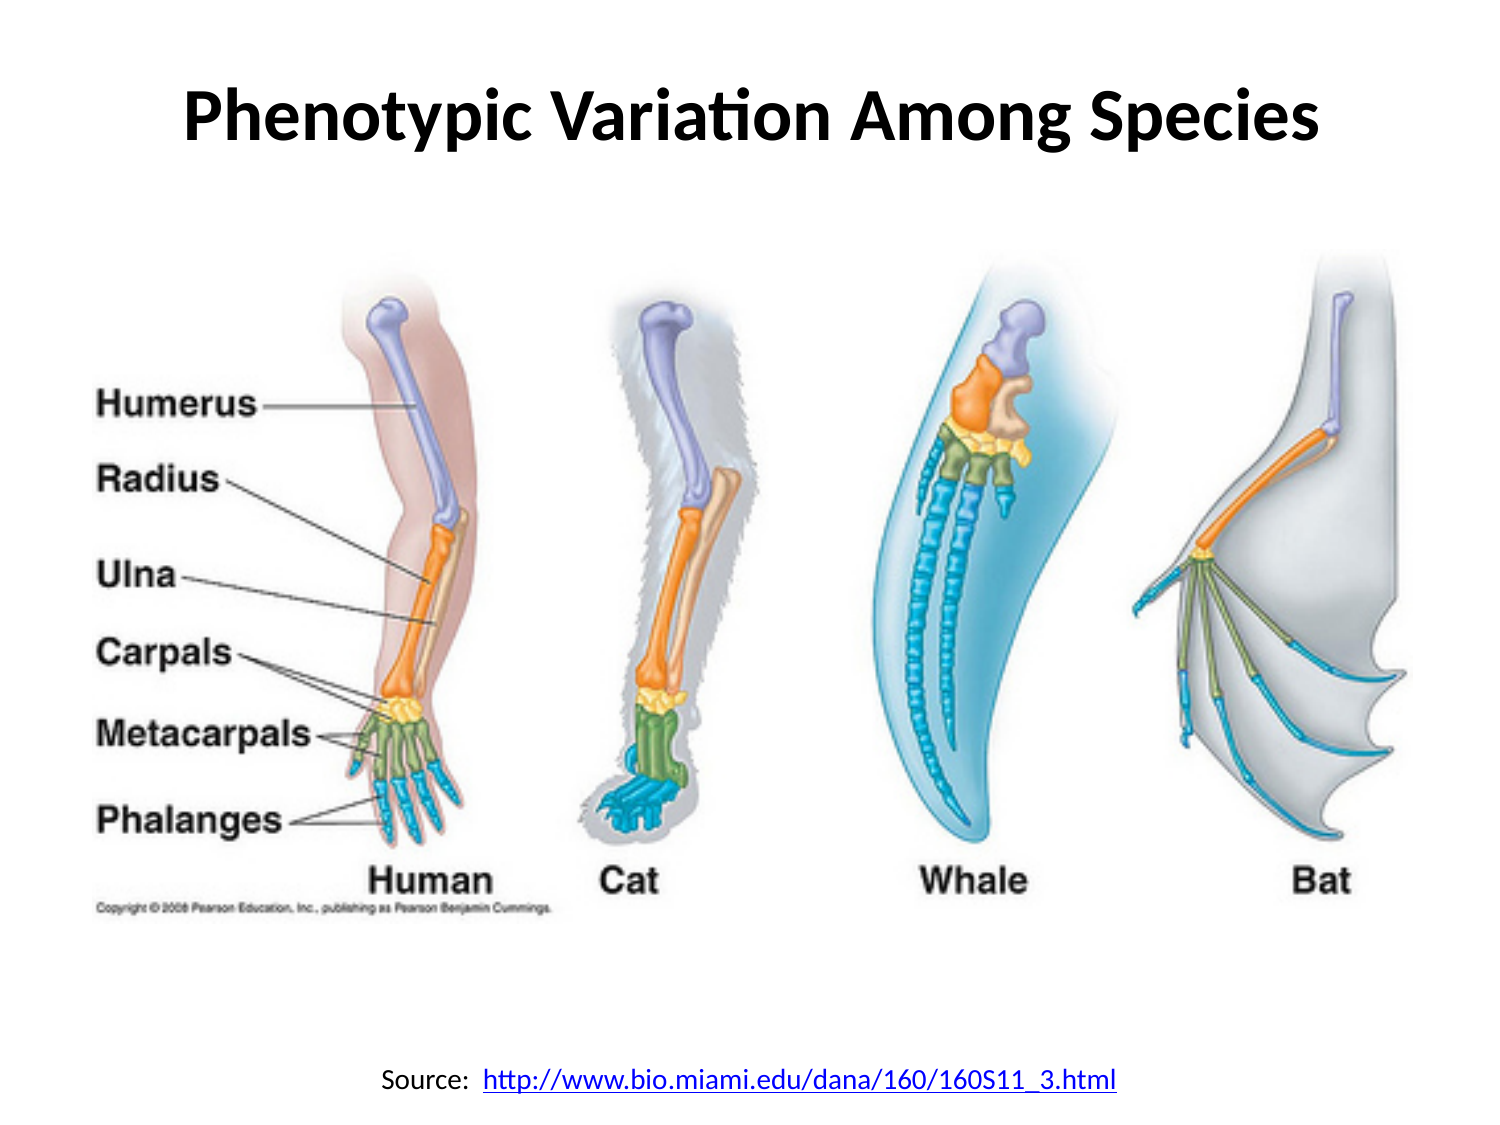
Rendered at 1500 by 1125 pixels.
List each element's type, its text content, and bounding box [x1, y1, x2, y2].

picture [92, 249, 1413, 924]
title Phenotypic Variation Among Species [21, 16, 1485, 205]
text_box Source: http://www.bio.miami.edu/dana/160/160S11_3.html [301, 1053, 1197, 1103]
